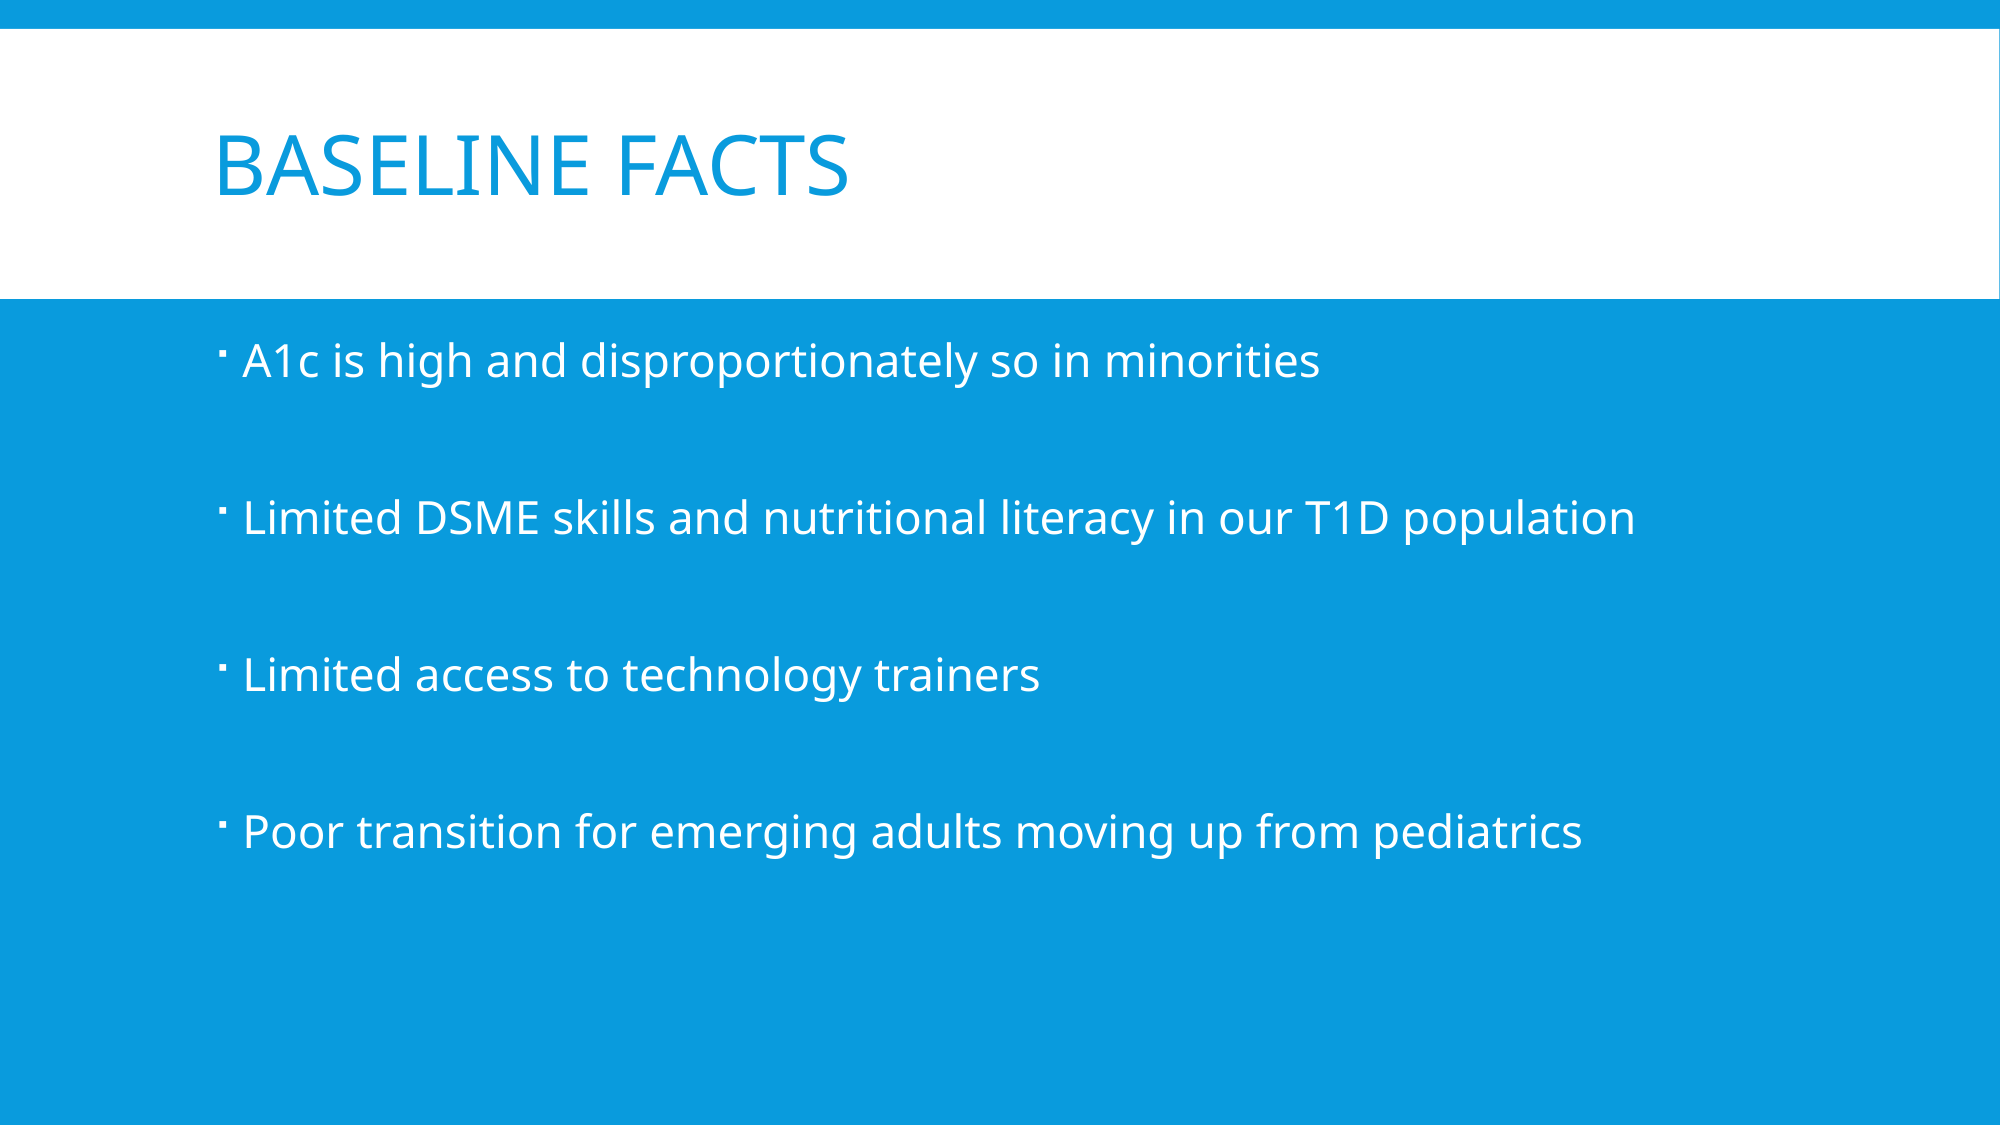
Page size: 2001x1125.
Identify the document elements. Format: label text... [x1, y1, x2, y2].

list A1c is high and disproportionately so in minorities Limited DSME skills and nutritional literacy in our T1D population Limited access to technology trainers Poor transition for emerging adults moving up from pediatrics [197, 329, 1803, 1020]
title Baseline Facts [197, 46, 1803, 295]
